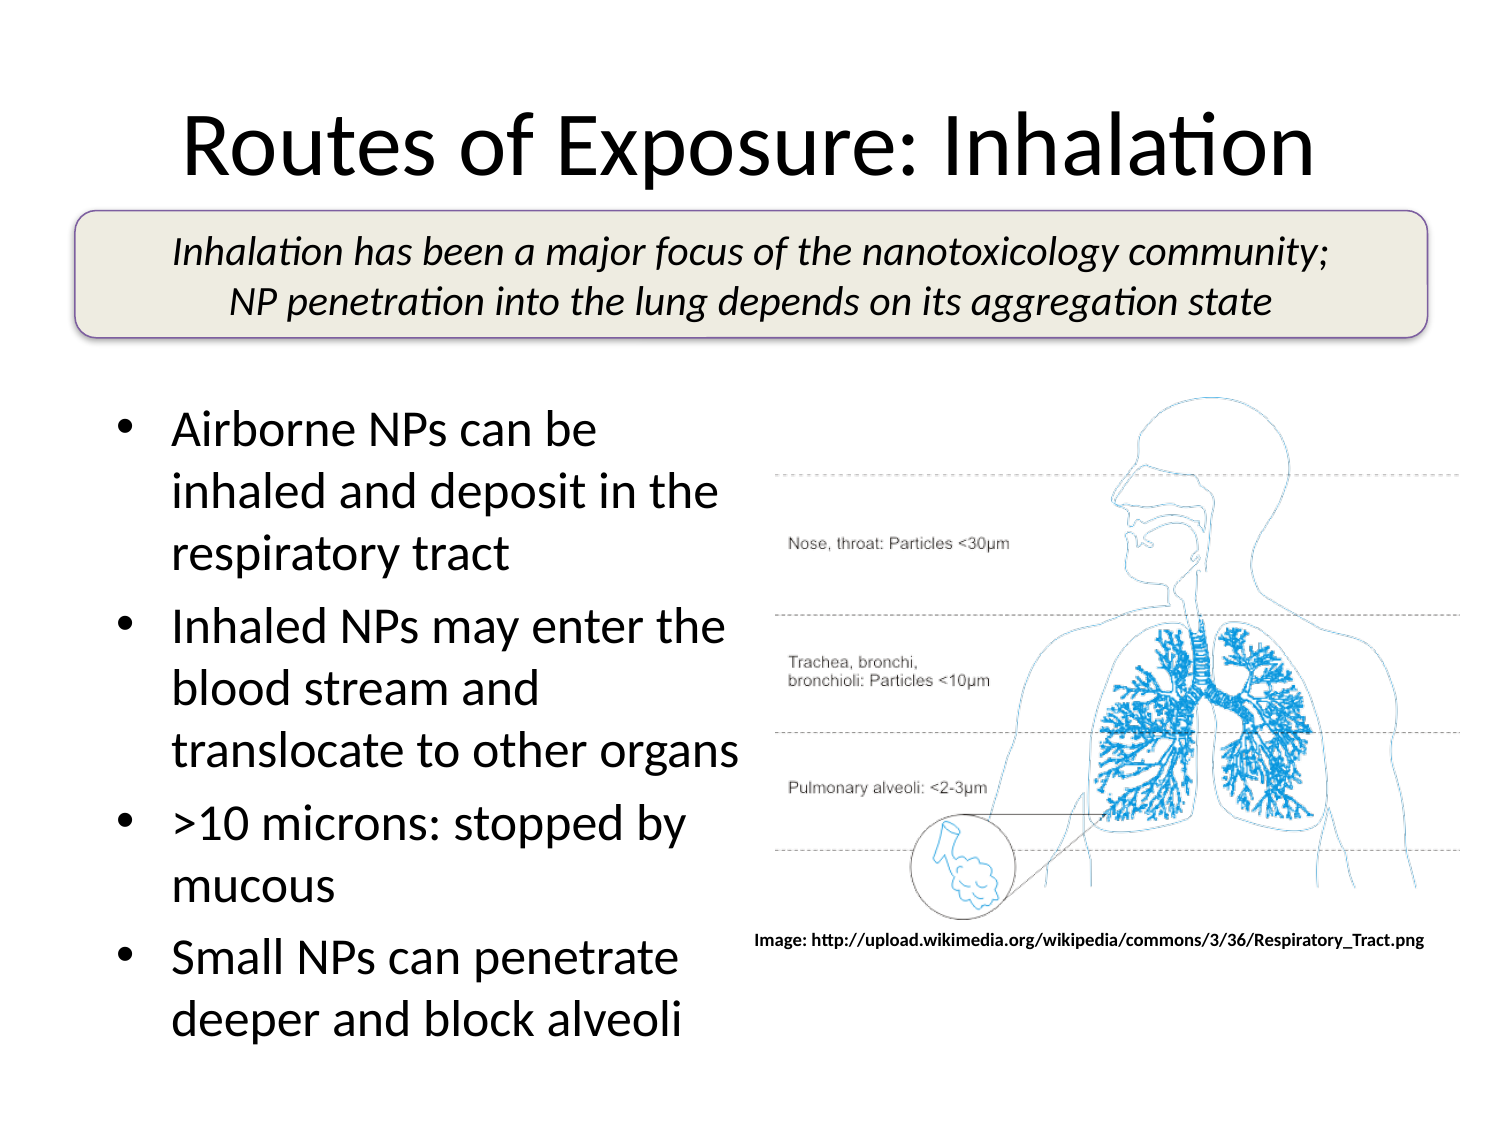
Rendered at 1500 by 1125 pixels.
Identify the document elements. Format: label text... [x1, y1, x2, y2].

text_box Image: http://upload.wikimedia.org/wikipedia/commons/3/36/Respiratory_Tract.png [754, 928, 1450, 951]
text_box Inhalation has been a major focus of the nanotoxicology community; NP penetration into the lung depends on its aggregation state [74, 209, 1429, 339]
picture [775, 397, 1461, 921]
list Airborne NPs can be inhaled and deposit in the respiratory tract Inhaled NPs may enter the blood stream and translocate to other organs >10 microns: stopped by mucous Small NPs can penetrate deeper and block alveoli [100, 387, 759, 1067]
title Routes of Exposure: Inhalation [75, 45, 1425, 218]
